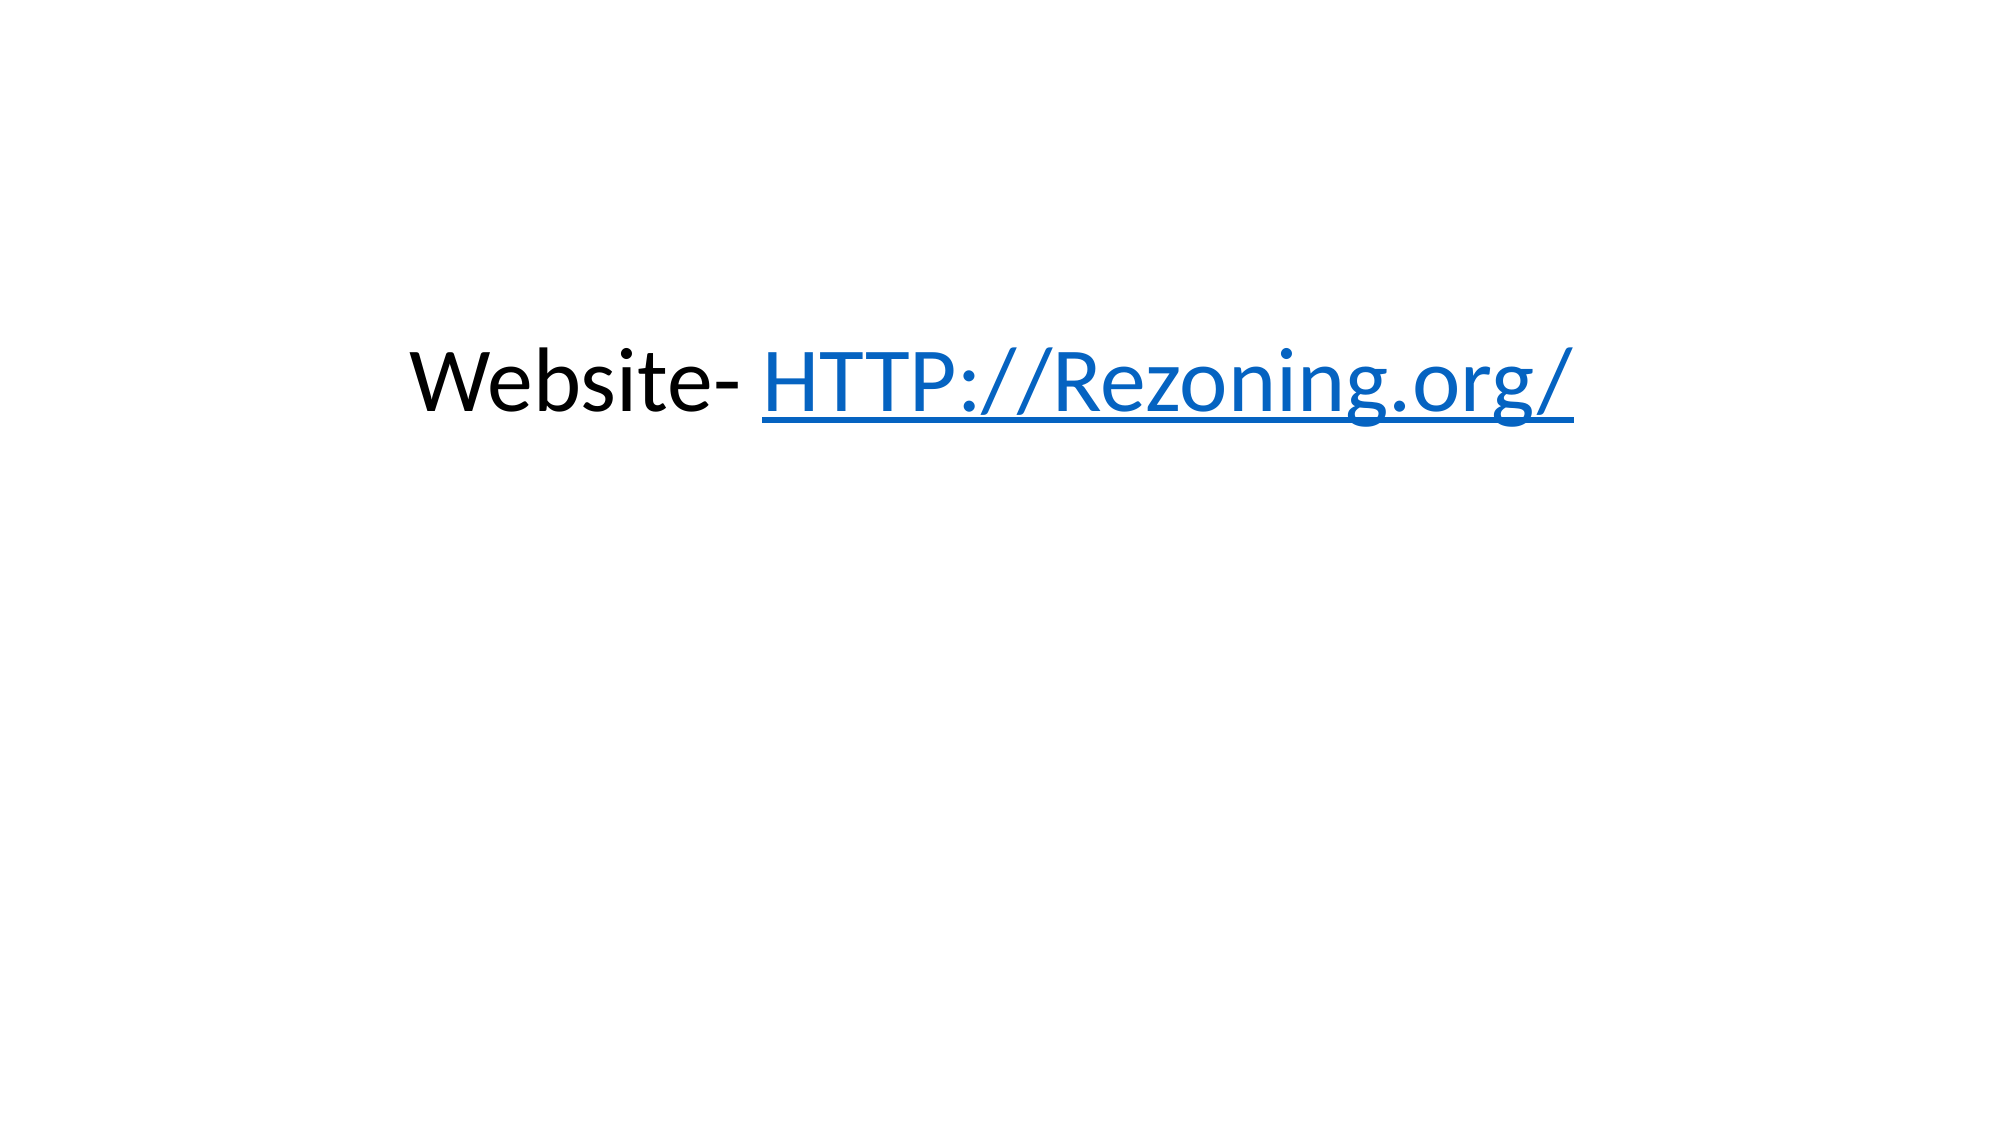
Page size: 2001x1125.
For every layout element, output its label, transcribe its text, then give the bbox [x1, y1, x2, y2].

text_box Website- HTTP://Rezoning.org/ [108, 312, 1897, 438]
